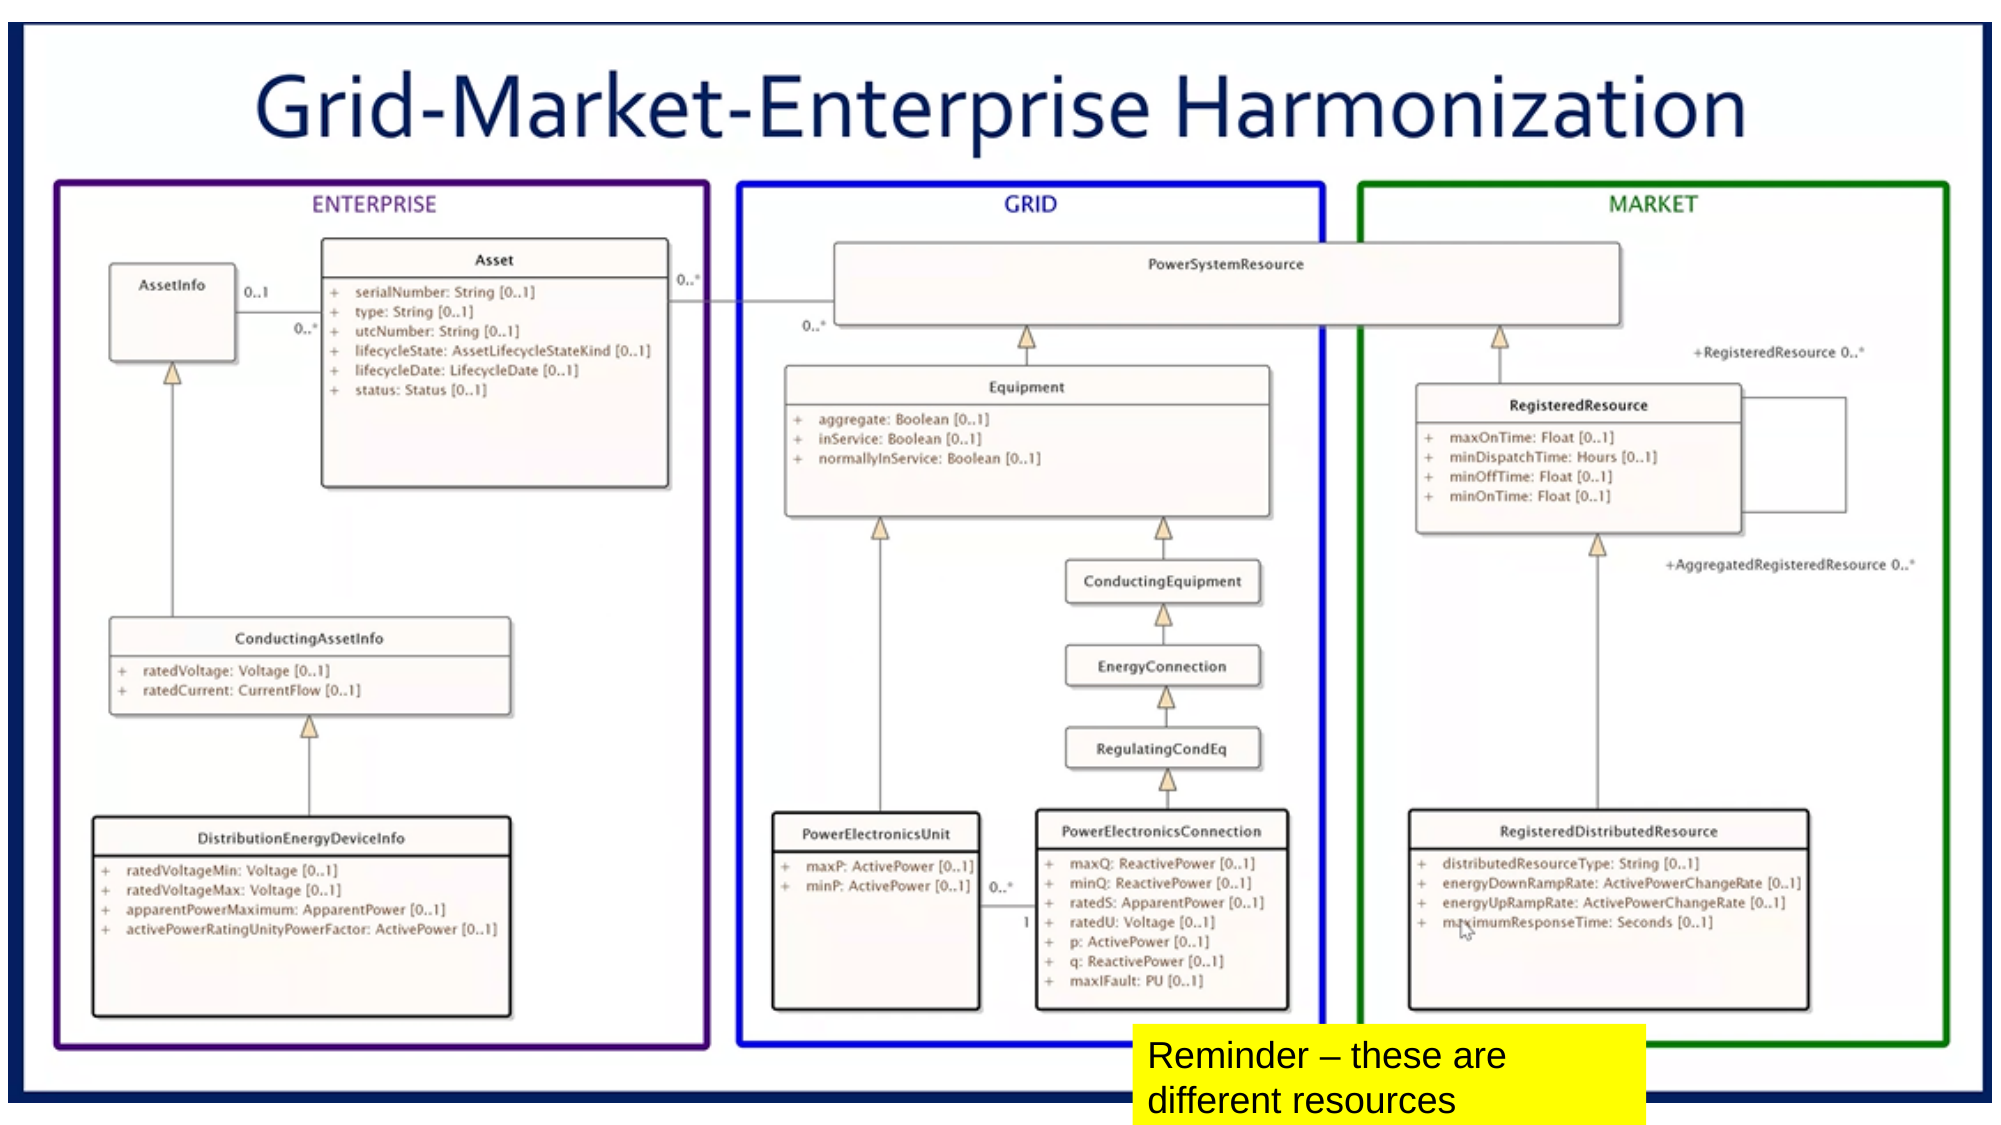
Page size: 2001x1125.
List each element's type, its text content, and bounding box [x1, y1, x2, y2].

text_box Reminder – these are different resources [1132, 1110, 1647, 1125]
picture [7, 22, 1993, 1103]
